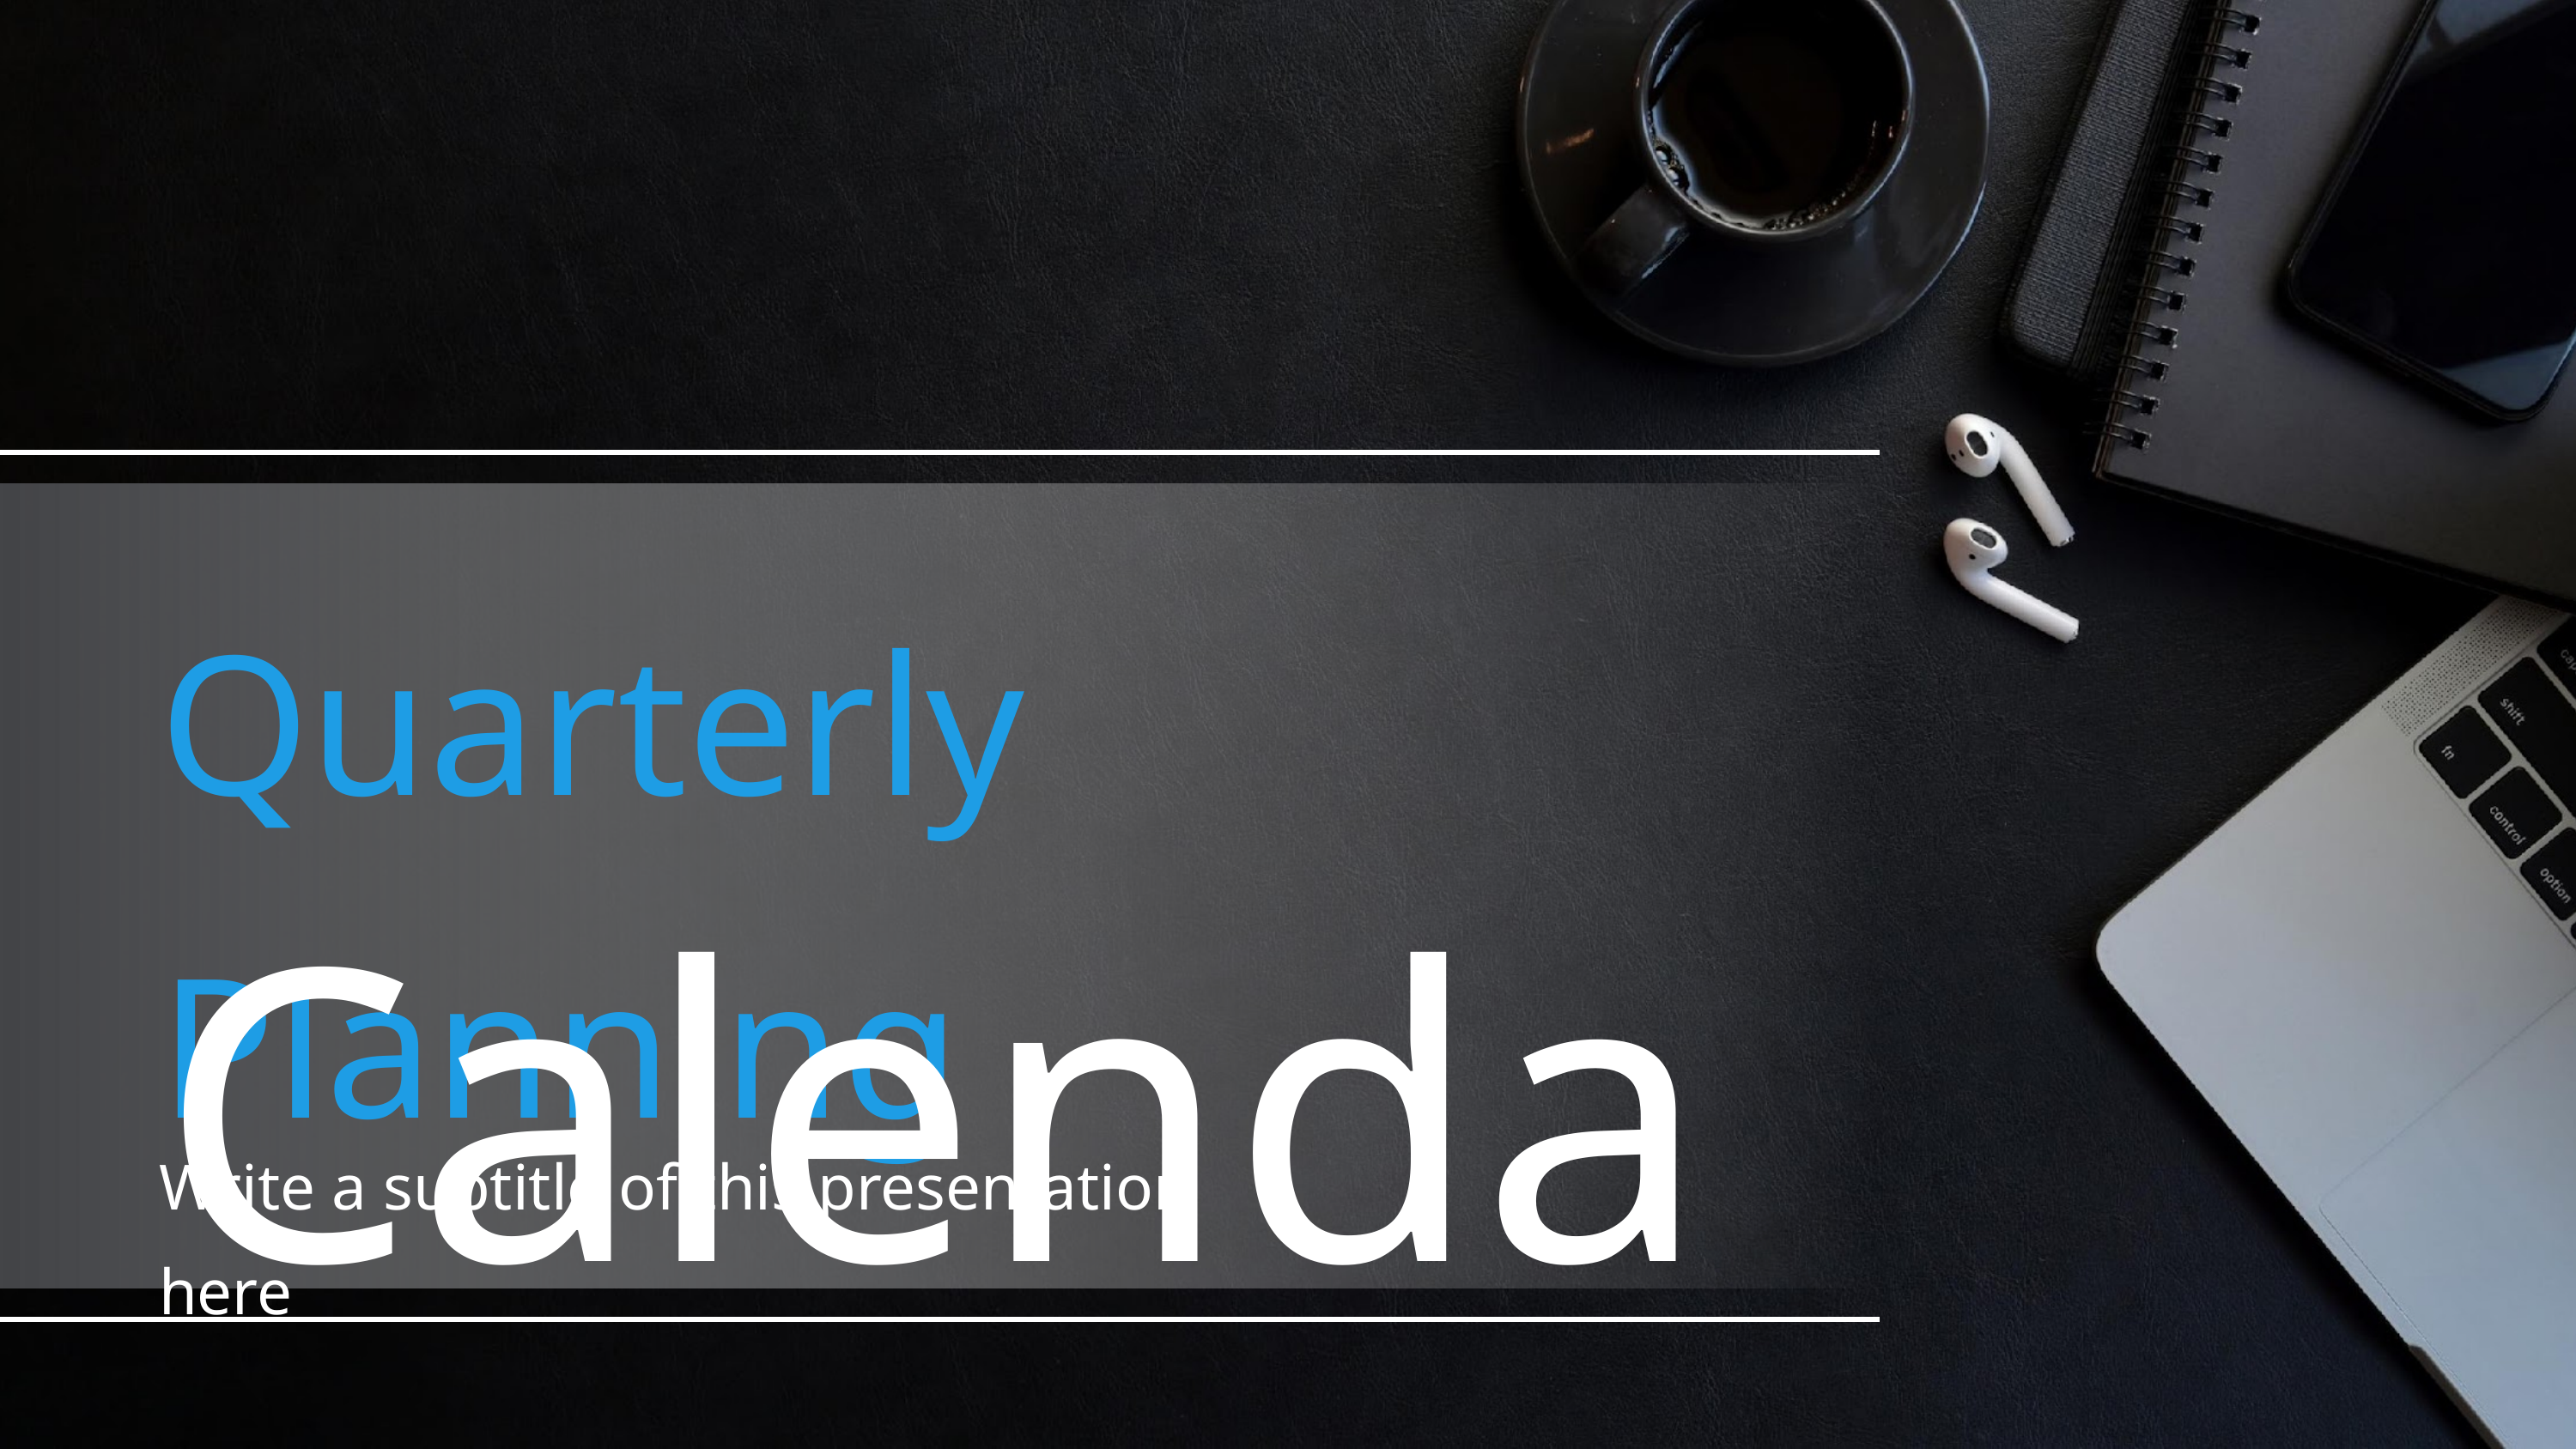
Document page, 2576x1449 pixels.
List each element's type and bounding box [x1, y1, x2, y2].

picture [0, 0, 2576, 1449]
text_box [0, 461, 1880, 1288]
